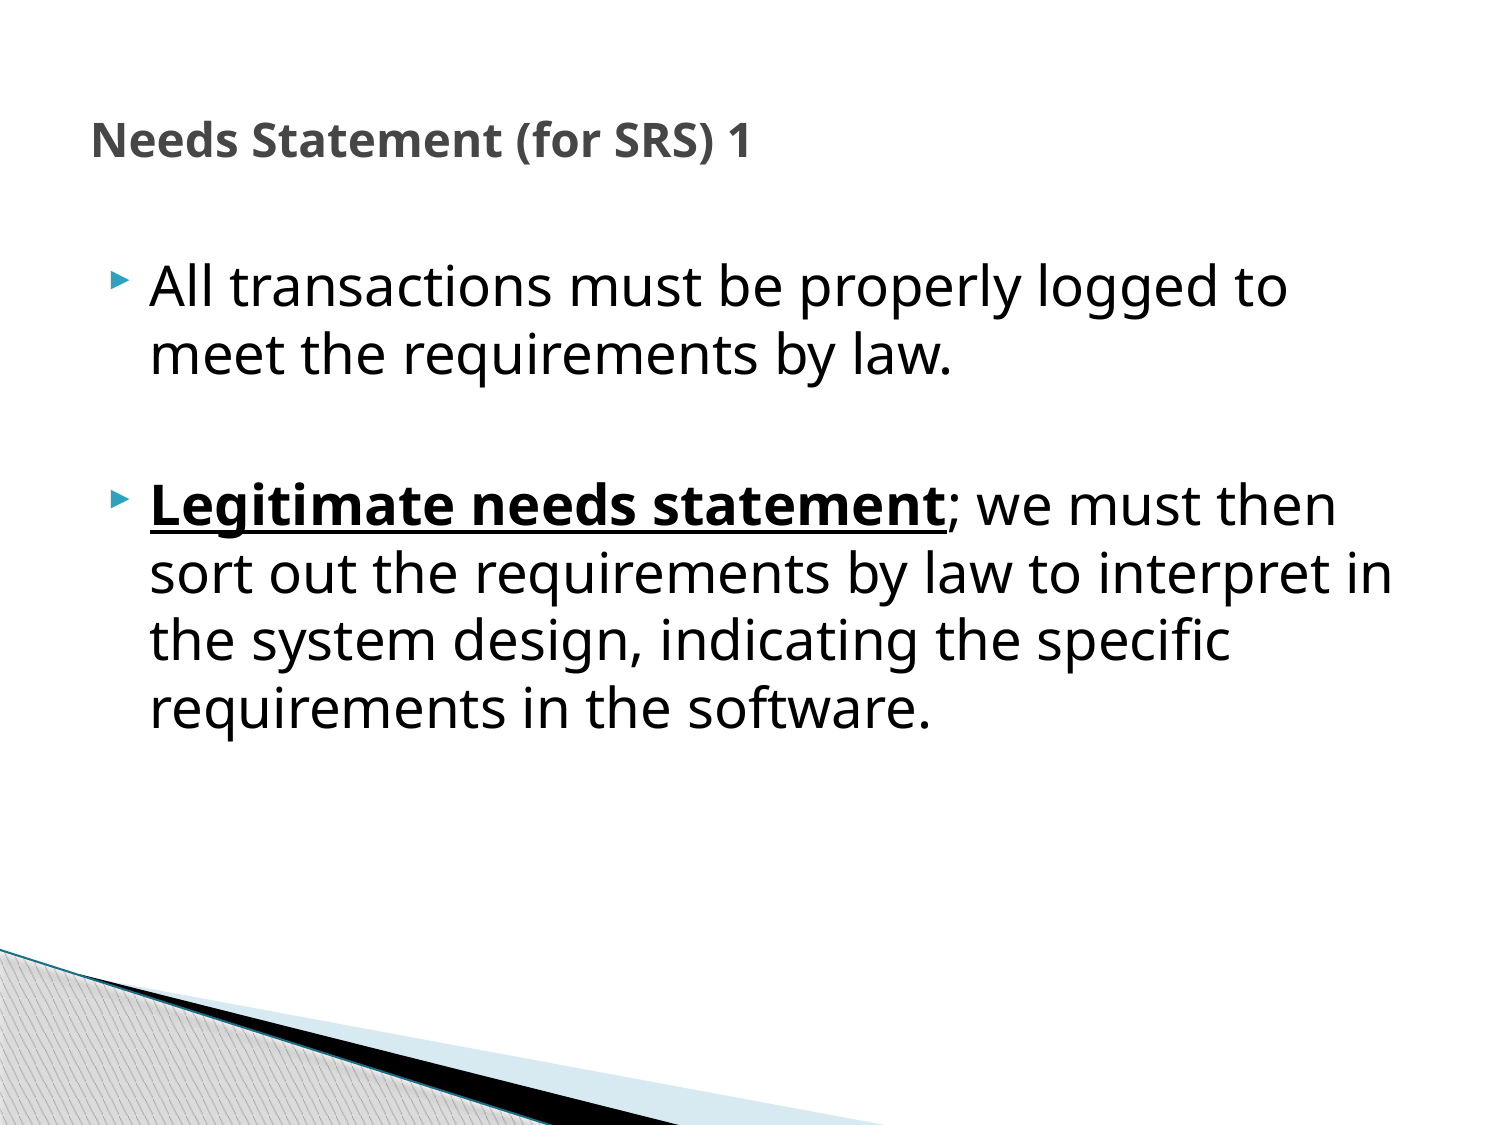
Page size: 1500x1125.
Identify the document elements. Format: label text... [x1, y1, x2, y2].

title Needs Statement (for SRS) 1 [75, 45, 1425, 233]
list All transactions must be properly logged to meet the requirements by law. Legitimate needs statement; we must then sort out the requirements by law to interpret in the system design, indicating the specific requirements in the software. [75, 243, 1425, 986]
